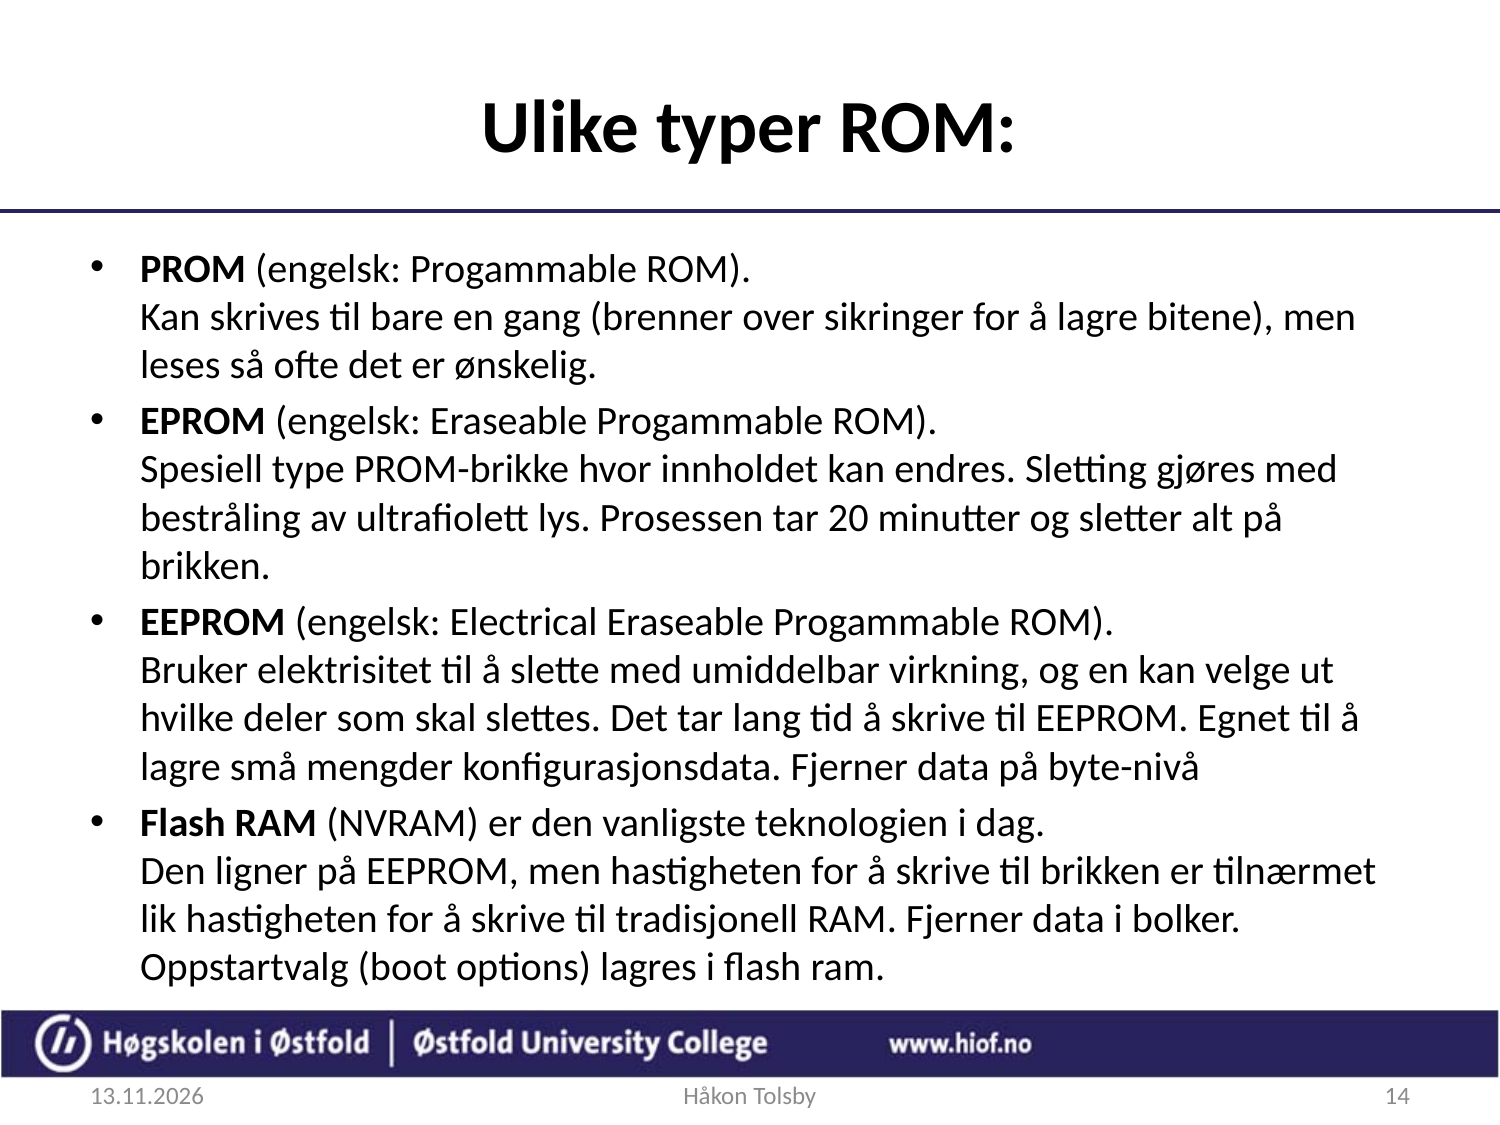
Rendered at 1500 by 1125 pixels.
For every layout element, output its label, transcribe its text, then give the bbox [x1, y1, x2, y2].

title Ulike typer ROM: [75, 45, 1425, 200]
list PROM (engelsk: Progammable ROM). Kan skrives til bare en gang (brenner over sikringer for å lagre bitene), men leses så ofte det er ønskelig. EPROM (engelsk: Eraseable Progammable ROM). Spesiell type PROM-brikke hvor innholdet kan endres. Sletting gjøres med bestråling av ultrafiolett lys. Prosessen tar 20 minutter og sletter alt på brikken. EEPROM (engelsk: Electrical Eraseable Progammable ROM). Bruker elektrisitet til å slette med umiddelbar virkning, og en kan velge ut hvilke deler som skal slettes. Det tar lang tid å skrive til EEPROM. Egnet til å lagre små mengder konfigurasjonsdata. Fjerner data på byte-nivå Flash RAM (NVRAM) er den vanligste teknologien i dag. Den ligner på EEPROM, men hastigheten for å skrive til brikken er tilnærmet lik hastigheten for å skrive til tradisjonell RAM. Fjerner data i bolker. Oppstartvalg (boot options) lagres i flash ram. [75, 234, 1425, 1005]
slide_number 14 [1074, 1065, 1425, 1125]
picture [0, 1009, 1500, 1079]
footer Håkon Tolsby [512, 1065, 988, 1125]
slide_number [75, 1065, 425, 1125]
